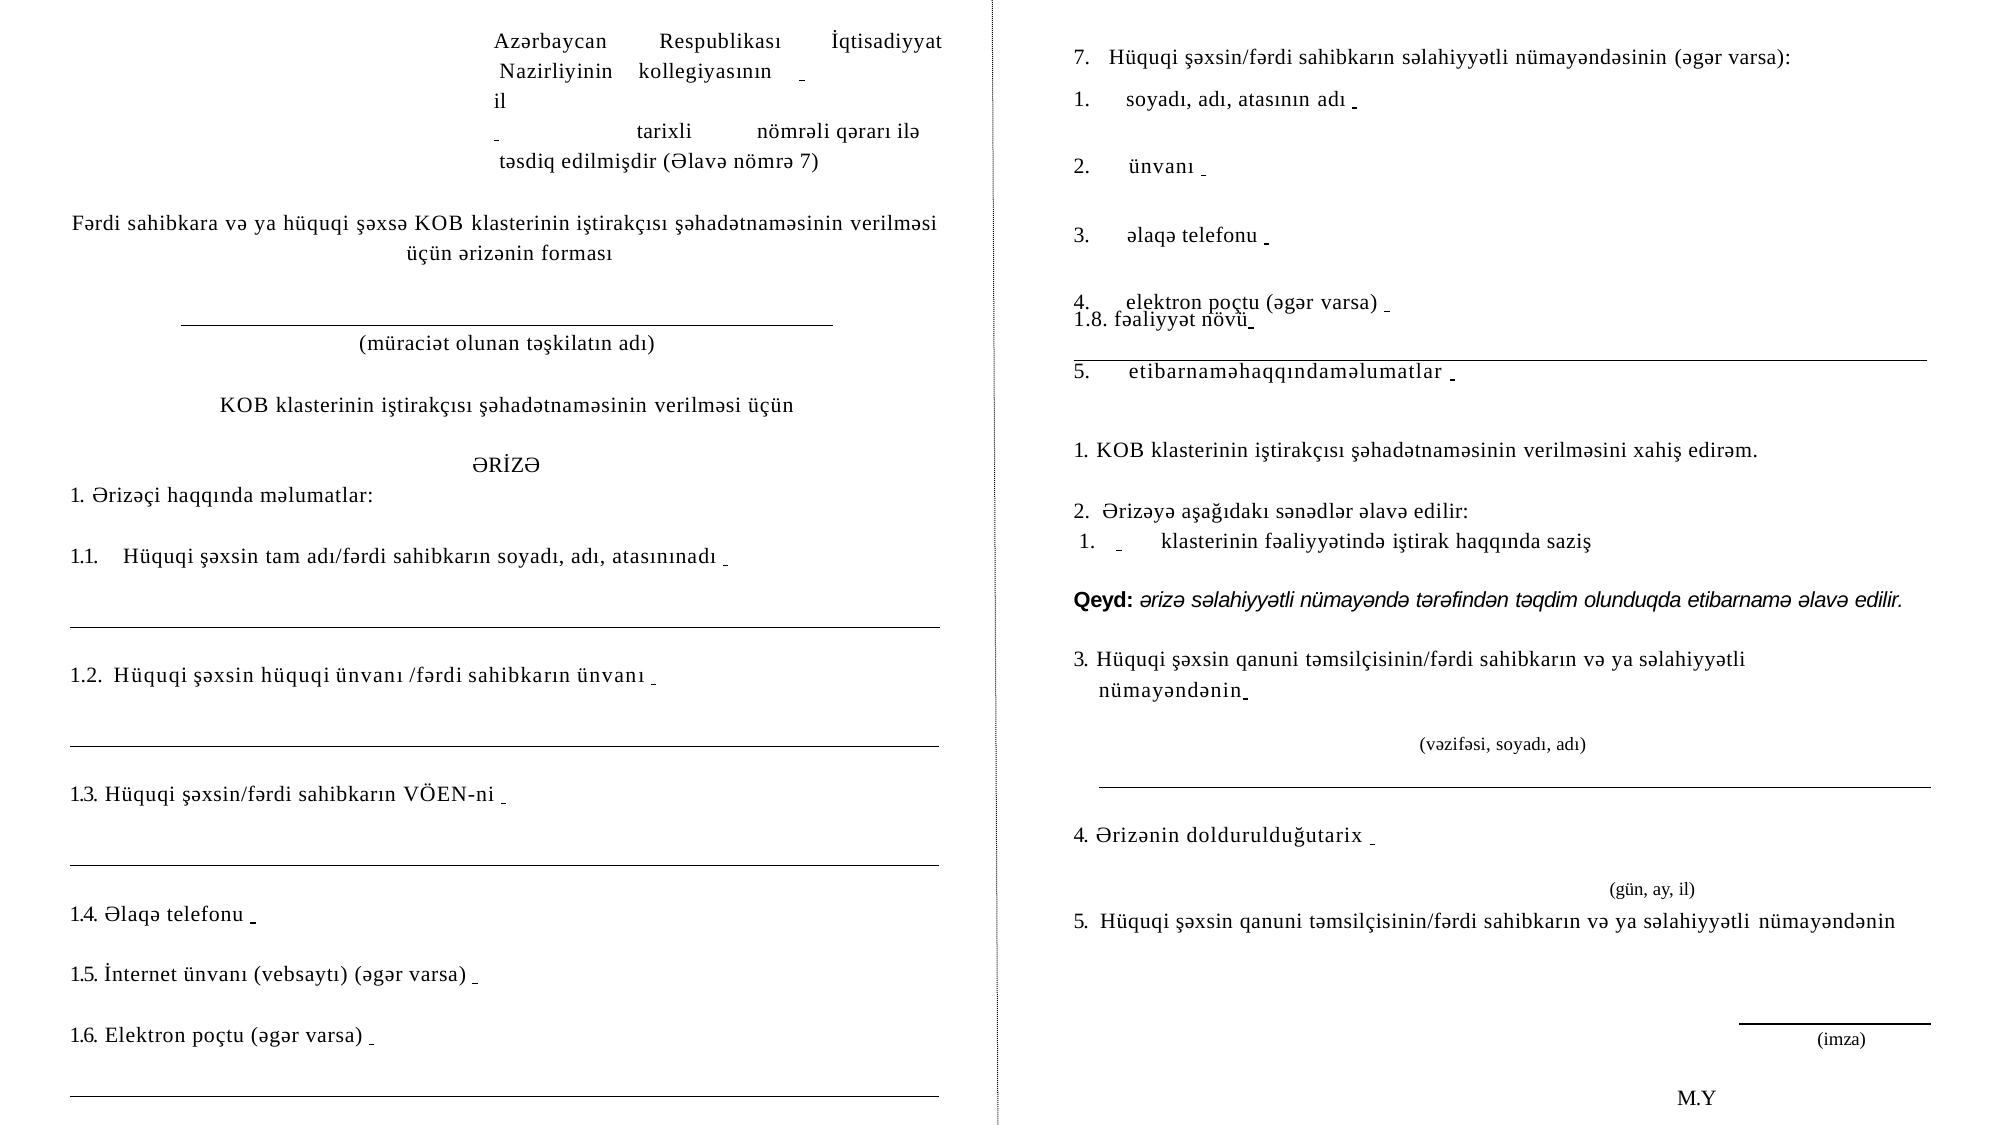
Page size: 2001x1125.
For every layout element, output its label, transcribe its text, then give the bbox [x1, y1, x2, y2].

text_box ƏRİZƏ [470, 447, 545, 477]
text_box (imza) [1815, 1025, 1868, 1050]
text_box (müraciət olunan təşkilatın adı) KOB klasterinin iştirakçısı şəhadətnaməsinin verilməsi üçün [214, 326, 799, 418]
text_box Qeyd: ərizə səlahiyyətli nümayəndə tərəfindən təqdim olunduqda etibarnamə əlavə edilir. [1071, 582, 1919, 612]
text_box Azərbaycan Respublikası İqtisadiyyat Nazirliyinin kollegiyasının il tarixli nömrəli qərarı ilə təsdiq edilmişdir (Əlavə nömrə 7) [491, 21, 947, 173]
text_box 1.4. Əlaqə telefonu [67, 900, 953, 926]
text_box 1.5. İnternet ünvanı (vebsaytı) (əgər varsa) [67, 957, 957, 987]
text_box 1.6. Elektron poçtu (əgər varsa) [67, 1018, 953, 1048]
text_box 1. Ərizəçi haqqında məlumatlar: [67, 477, 378, 507]
text_box M.Y [1675, 1080, 1719, 1110]
text_box Hüquqi şəxsin/fərdi sahibkarın səlahiyyətli nümayəndəsinin (əgər varsa): soyadı, adı, atasının adı ünvanı əlaqə telefonu elektron poçtu (əgər varsa) etibarnaməhaqqındaməlumatlar [1071, 25, 1944, 409]
text_box 5. Hüquqi şəxsin qanuni təmsilçisinin/fərdi sahibkarın və ya səlahiyyətli nümayəndənin [1071, 904, 1901, 934]
text_box 1. KOB klasterinin iştirakçısı şəhadətnaməsinin verilməsini xahiş edirəm. [1071, 433, 1764, 463]
text_box 3. Hüquqi şəxsin qanuni təmsilçisinin/fərdi sahibkarın və ya səlahiyyətli nümayəndənin (vəzifəsi, soyadı, adı) [1071, 638, 1938, 754]
text_box Fərdi sahibkara və ya hüquqi şəxsə KOB klasterinin iştirakçısı şəhadətnaməsinin verilməsi üçün ərizənin forması [69, 202, 942, 265]
text_box Ərizəyə aşağıdakı sənədlər əlavə edilir: klasterinin fəaliyyətində iştirak haqqında saziş [1071, 490, 1738, 554]
text_box 1.2. Hüquqi şəxsin hüquqi ünvanı /fərdi sahibkarın ünvanı [67, 657, 957, 687]
text_box 1.3. Hüquqi şəxsin/fərdi sahibkarın VÖEN-ni 4. Ərizənin doldurulduğutarix (gün, ay, il) [67, 762, 996, 900]
text_box 1.3. Hüquqi şəxsin/fərdi sahibkarın VÖEN-ni 4. Ərizənin doldurulduğutarix (gün, ay, il) [997, 762, 1944, 900]
text_box 1.1. Hüquqi şəxsin tam adı/fərdi sahibkarın soyadı, adı, atasınınadı [67, 538, 957, 568]
text_box 1.8. fəaliyyət növü [1071, 301, 1943, 331]
